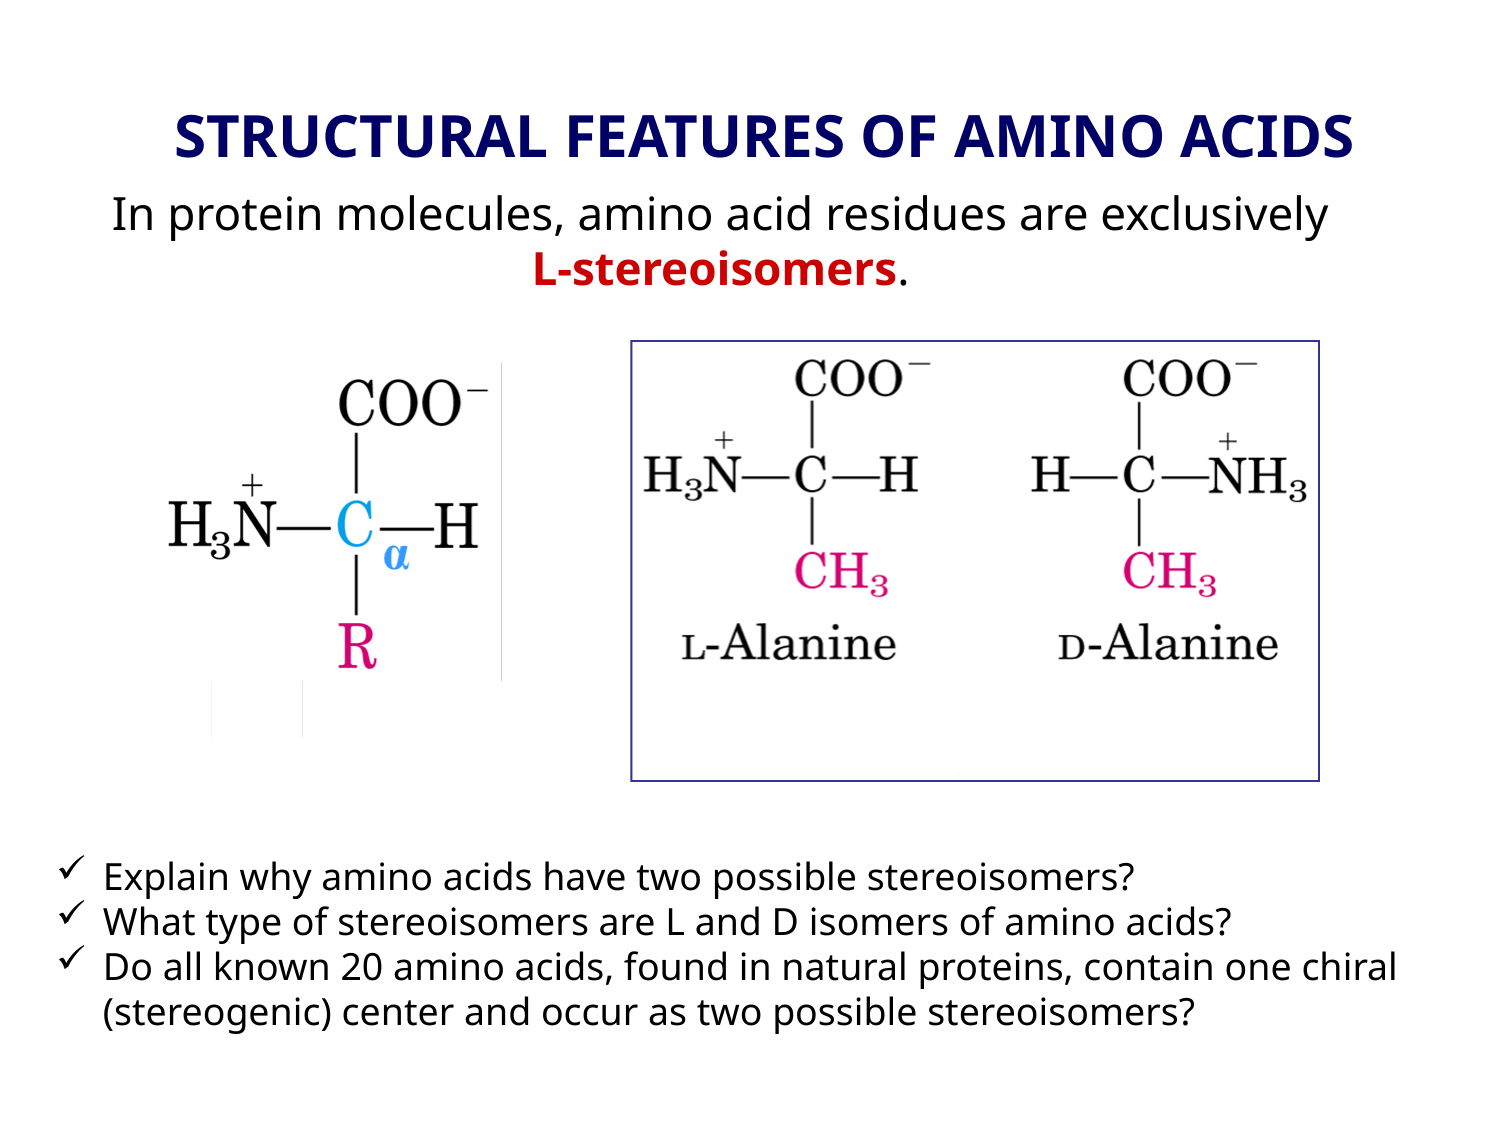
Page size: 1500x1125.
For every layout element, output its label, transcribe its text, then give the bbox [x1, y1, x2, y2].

text_box STRUCTURAL FEATURES OF AMINO ACIDS [159, 91, 1392, 176]
text_box In protein molecules, amino acid residues are exclusively L-stereoisomers. [88, 177, 1353, 302]
text_box Explain why amino acids have two possible stereoisomers? What type of stereoisomers are L and D isomers of amino acids? Do all known 20 amino acids, found in natural proteins, contain one chiral (stereogenic) center and occur as two possible stereoisomers? [41, 845, 1489, 1041]
picture [159, 339, 1320, 783]
